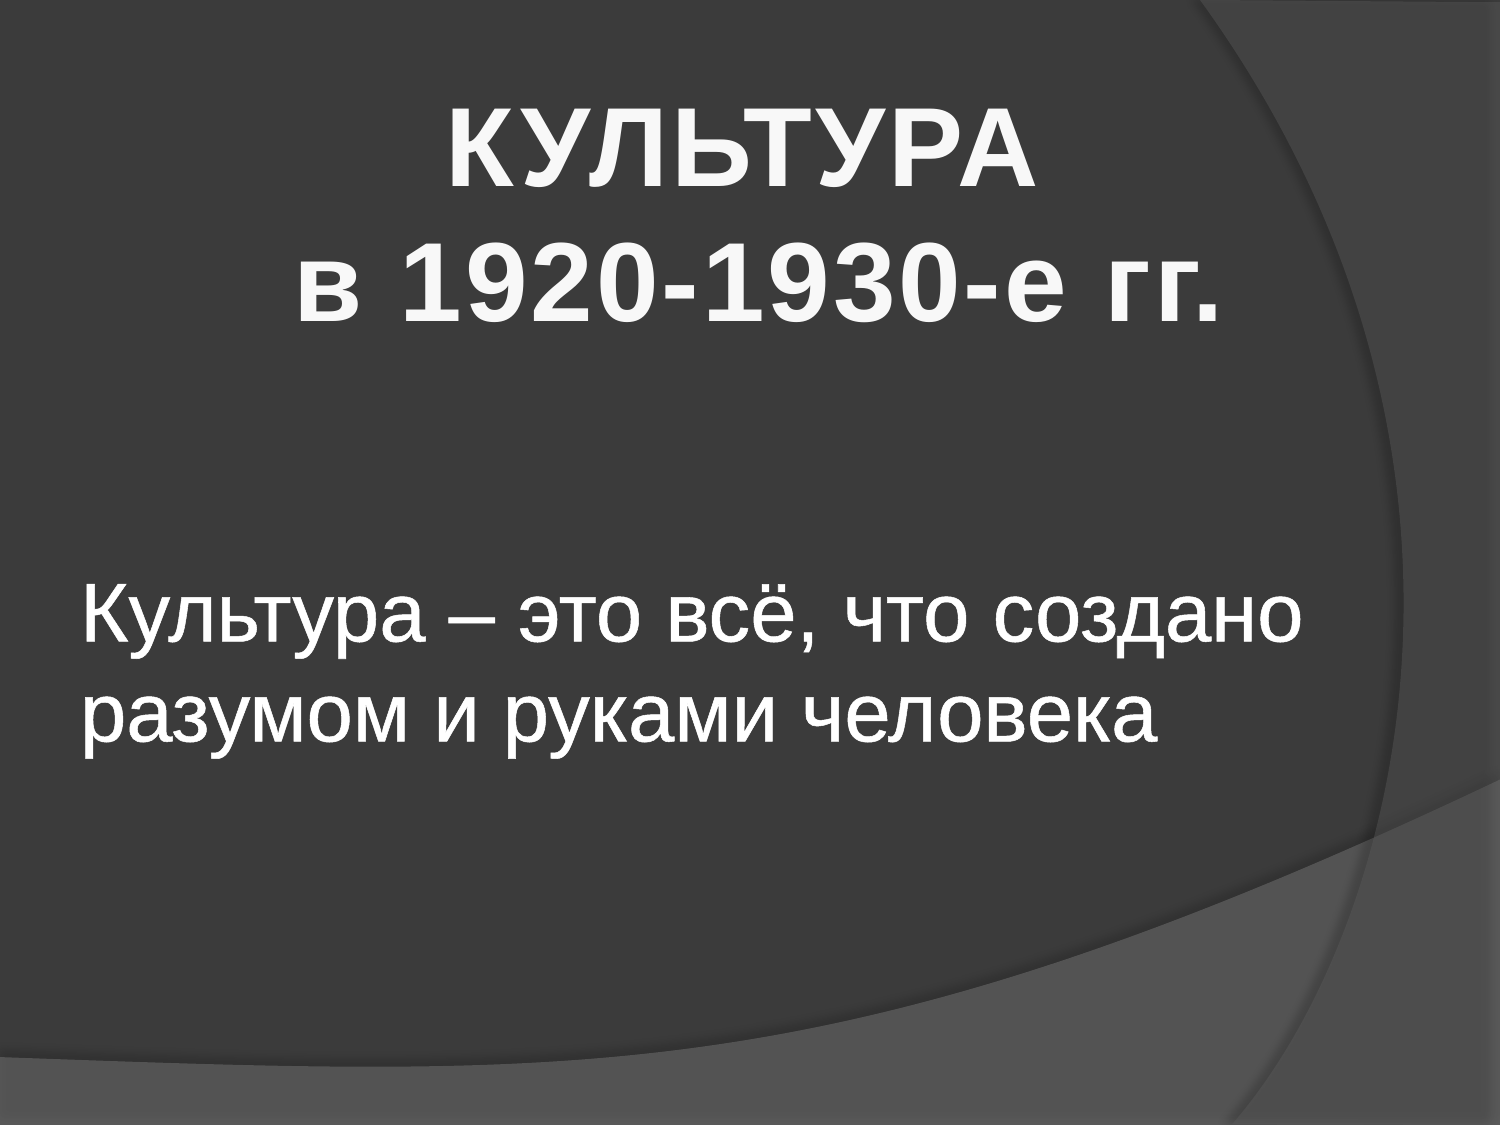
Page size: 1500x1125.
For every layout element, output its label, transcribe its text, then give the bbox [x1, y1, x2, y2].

text_box КУЛЬТУРА в 1920-1930-е гг. [277, 66, 1241, 352]
text_box Культура – это всё, что создано разумом и руками человека [64, 550, 1412, 766]
